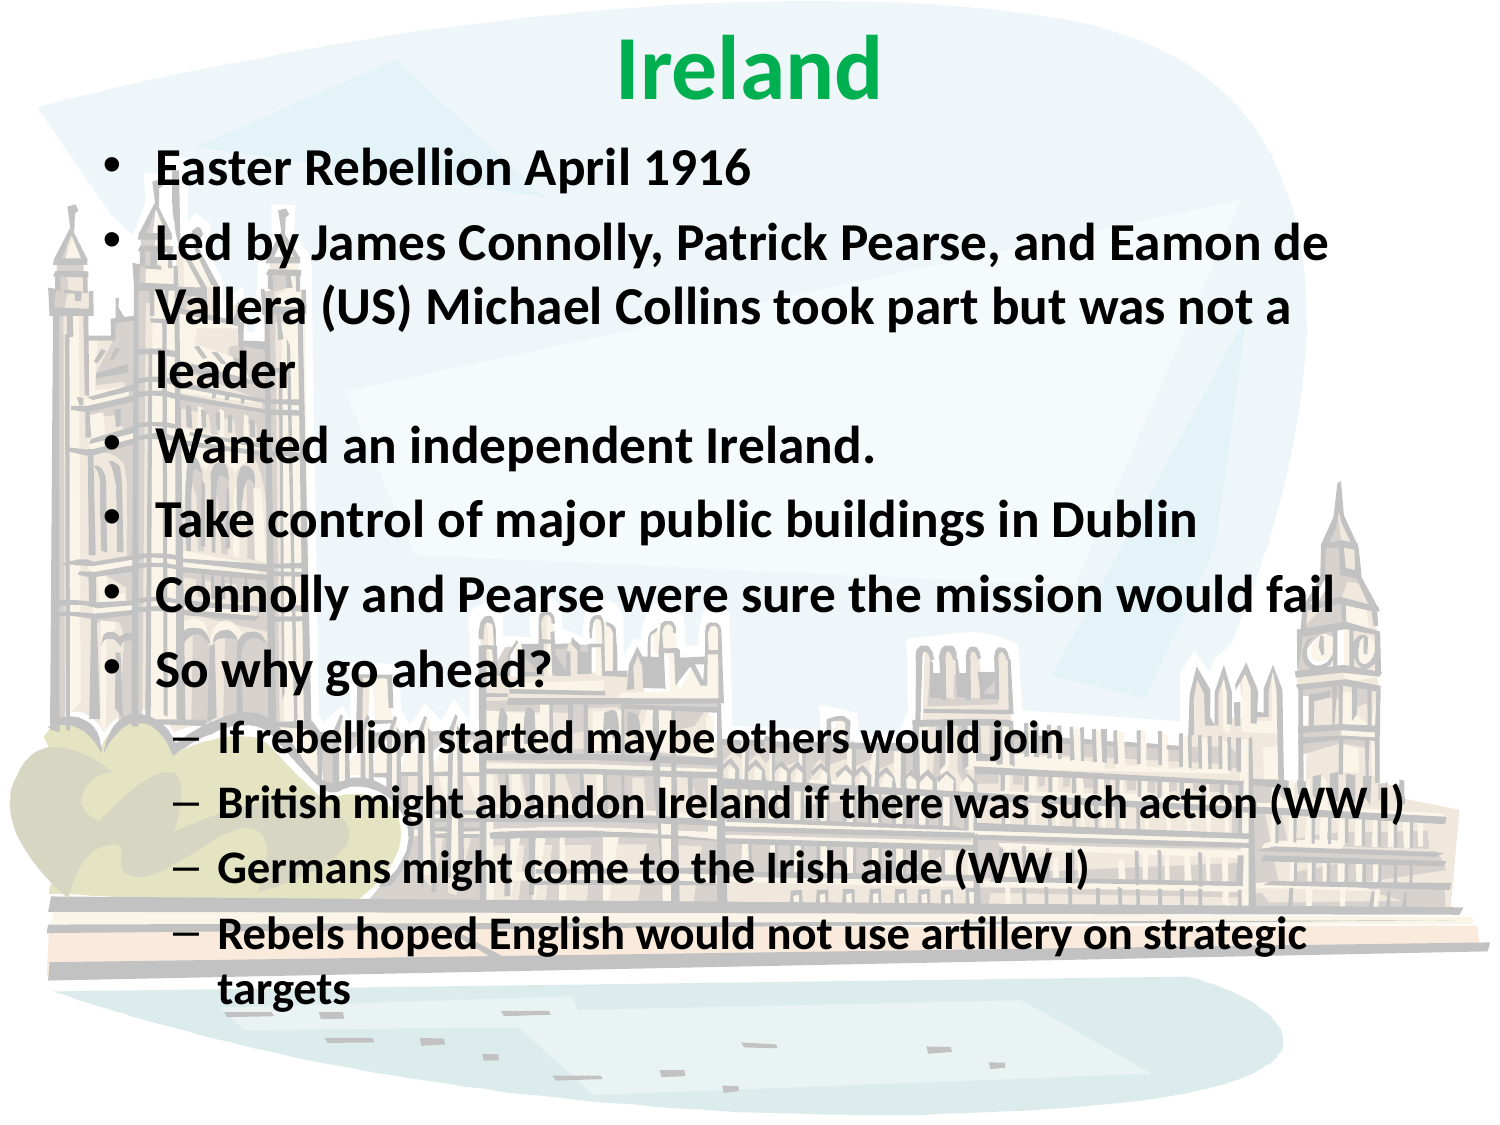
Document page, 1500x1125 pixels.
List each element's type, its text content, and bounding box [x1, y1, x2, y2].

title Ireland [75, 0, 1425, 125]
list Easter Rebellion April 1916 Led by James Connolly, Patrick Pearse, and Eamon de Vallera (US) Michael Collins took part but was not a leader Wanted an independent Ireland. Take control of major public buildings in Dublin Connolly and Pearse were sure the mission would fail So why go ahead? If rebellion started maybe others would join British might abandon Ireland if there was such action (WW I) Germans might come to the Irish aide (WW I) Rebels hoped English would not use artillery on strategic targets [87, 125, 1438, 1063]
